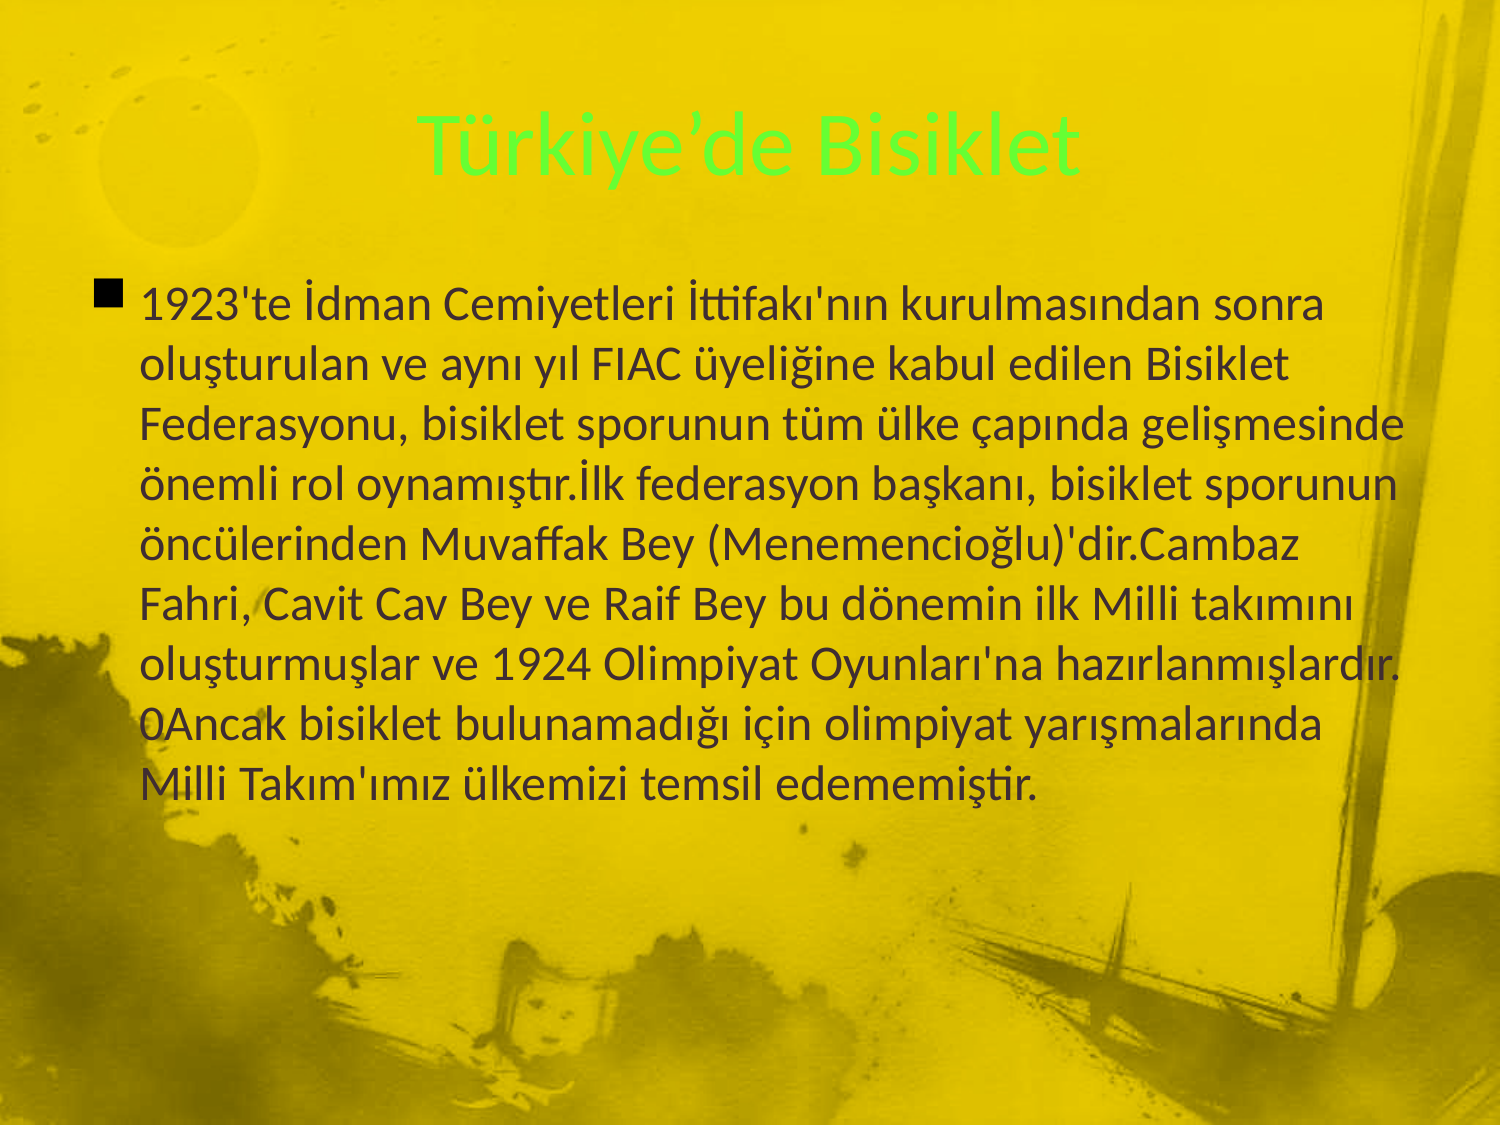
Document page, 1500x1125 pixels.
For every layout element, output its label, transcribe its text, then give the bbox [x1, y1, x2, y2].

list 1923'te İdman Cemiyetleri İttifakı'nın kurulmasından sonra oluşturulan ve aynı yıl FIAC üyeliğine kabul edilen Bisiklet Federasyonu, bisiklet sporunun tüm ülke çapında gelişmesinde önemli rol oynamıştır.İlk federasyon başkanı, bisiklet sporunun öncülerinden Muvaffak Bey (Menemencioğlu)'dir.Cambaz Fahri, Cavit Cav Bey ve Raif Bey bu dönemin ilk Milli takımını oluşturmuşlar ve 1924 Olimpiyat Oyunları'na hazırlanmışlardır. 0Ancak bisiklet bulunamadığı için olimpiyat yarışmalarında Milli Takım'ımız ülkemizi temsil edememiştir. [75, 262, 1425, 1005]
title Türkiye’de Bisiklet [75, 45, 1425, 233]
